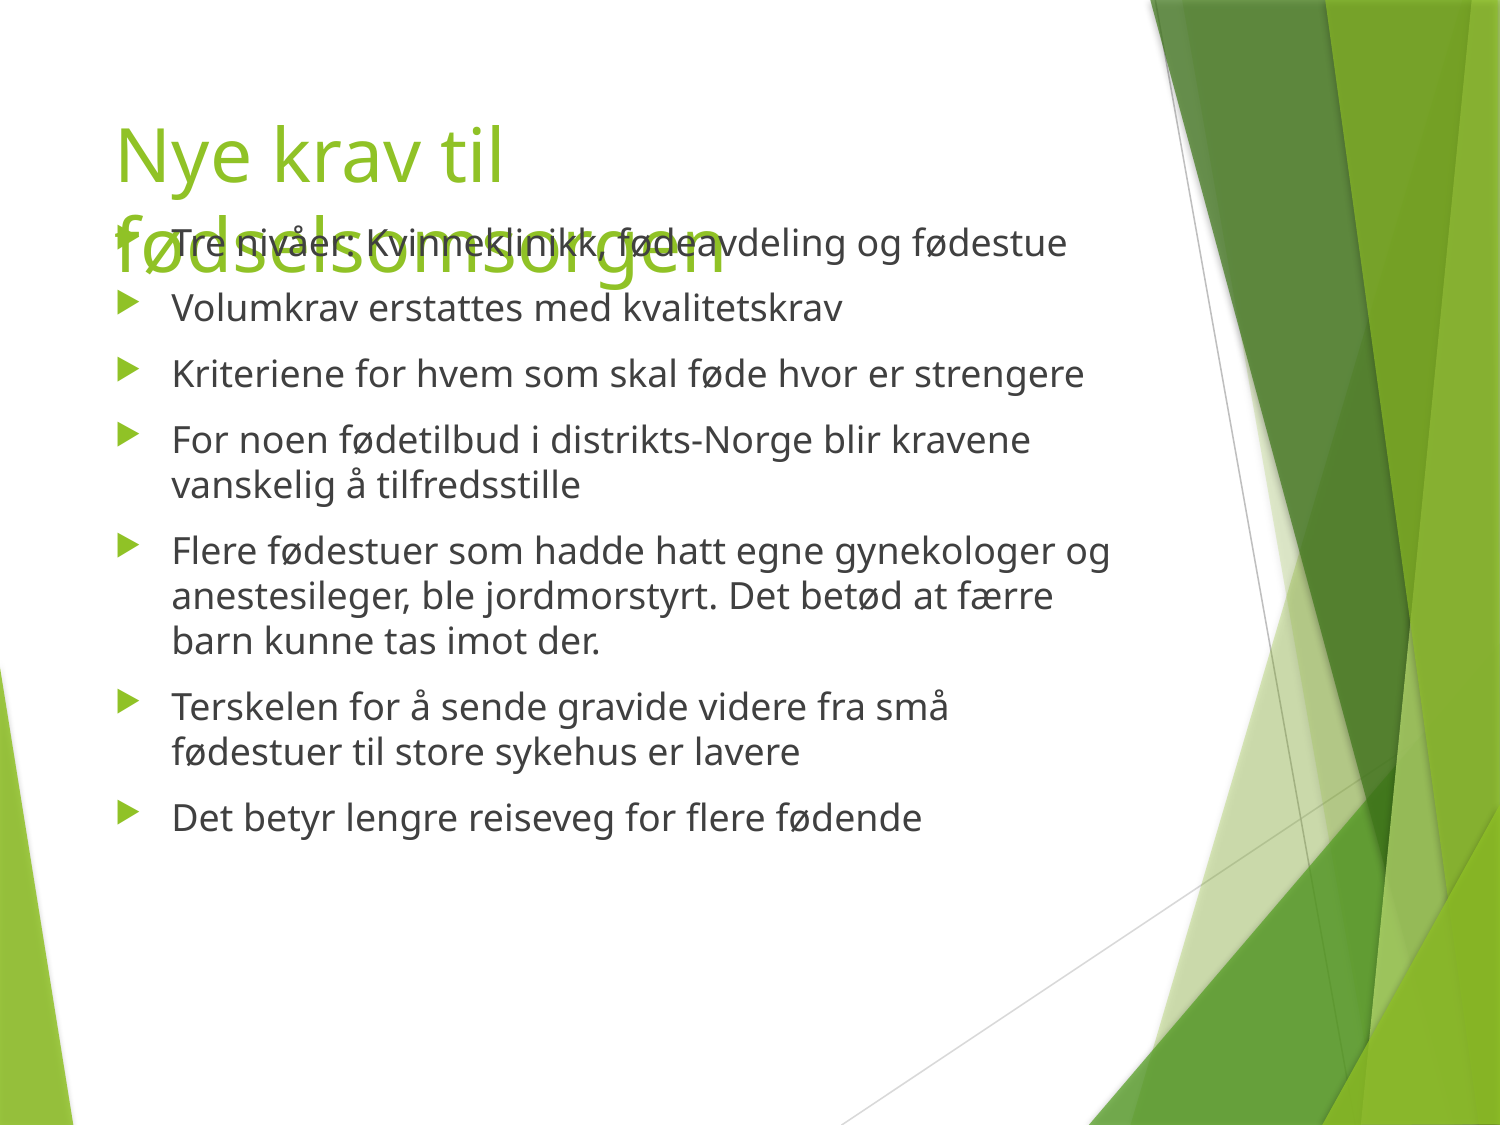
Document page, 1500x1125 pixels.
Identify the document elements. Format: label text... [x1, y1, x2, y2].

title Nye krav til fødselsomsorgen [99, 99, 1142, 211]
list Tre nivåer: Kvinneklinikk, fødeavdeling og fødestue Volumkrav erstattes med kvalitetskrav Kriteriene for hvem som skal føde hvor er strengere For noen fødetilbud i distrikts-Norge blir kravene vanskelig å tilfredsstille Flere fødestuer som hadde hatt egne gynekologer og anestesileger, ble jordmorstyrt. Det betød at færre barn kunne tas imot der. Terskelen for å sende gravide videre fra små fødestuer til store sykehus er lavere Det betyr lengre reiseveg for flere fødende [99, 211, 1142, 992]
